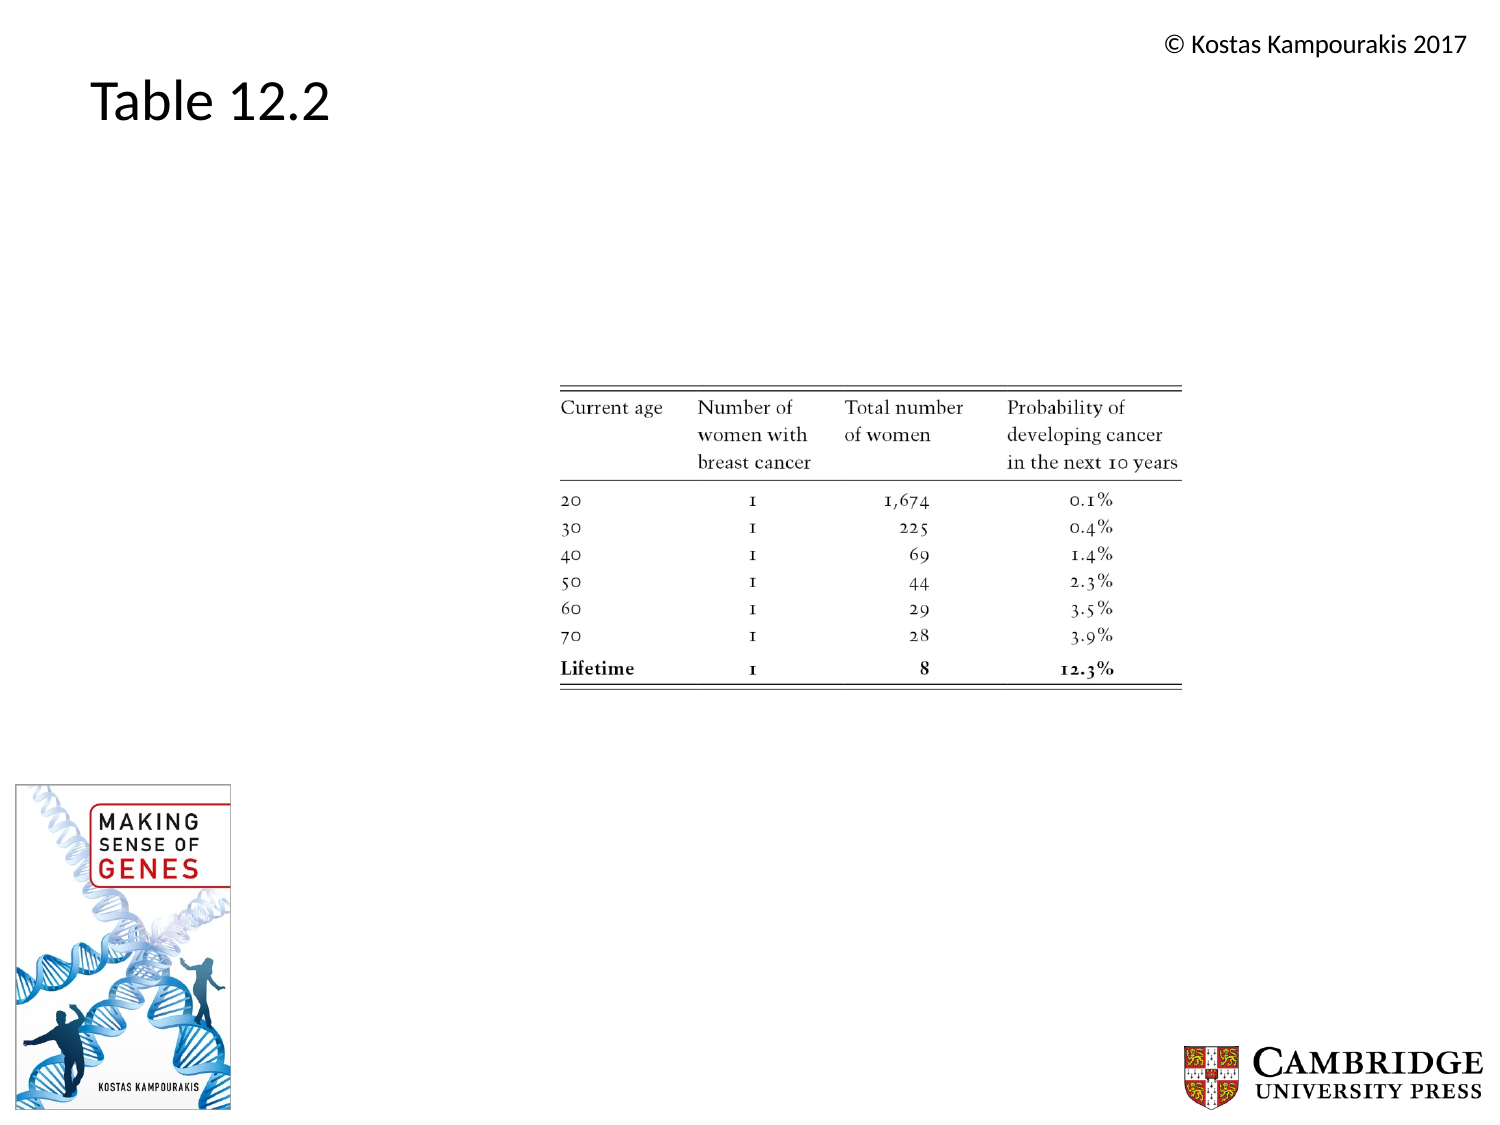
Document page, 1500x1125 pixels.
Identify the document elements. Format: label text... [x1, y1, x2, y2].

picture [15, 784, 231, 1110]
title Table 12.2 [75, 45, 384, 149]
picture [1184, 1046, 1483, 1110]
picture [559, 381, 1182, 690]
